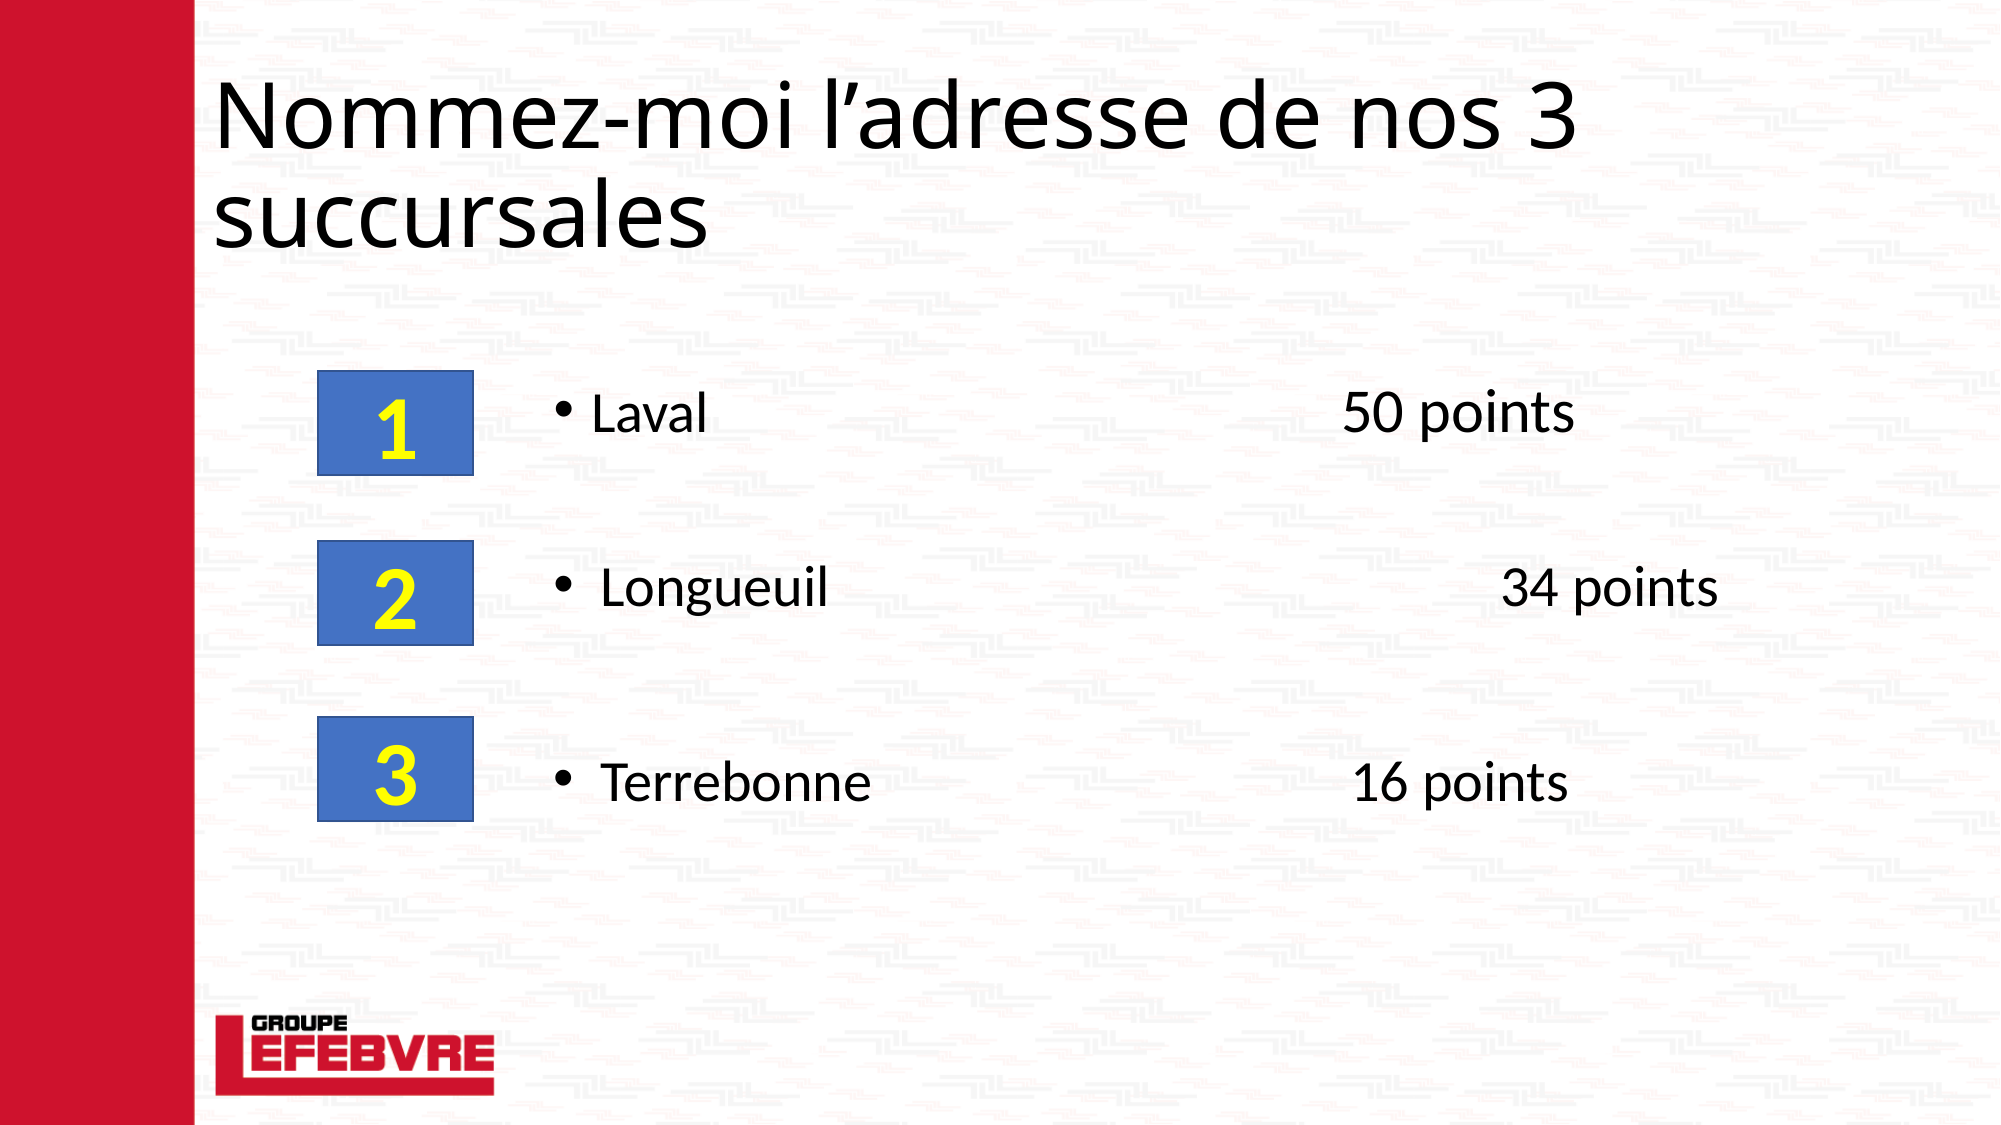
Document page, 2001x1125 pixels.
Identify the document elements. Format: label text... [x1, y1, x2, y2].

picture [0, 0, 2001, 1125]
text_box 1 [317, 370, 474, 476]
list Laval 50 points [538, 370, 1720, 475]
text_box 2 [317, 540, 474, 646]
text_box Terrebonne 16 points [538, 735, 1874, 820]
text_box Longueuil 34 points [538, 541, 1776, 626]
text_box 3 [317, 716, 474, 822]
title Nommez-moi l’adresse de nos 3 succursales [197, 59, 1923, 278]
